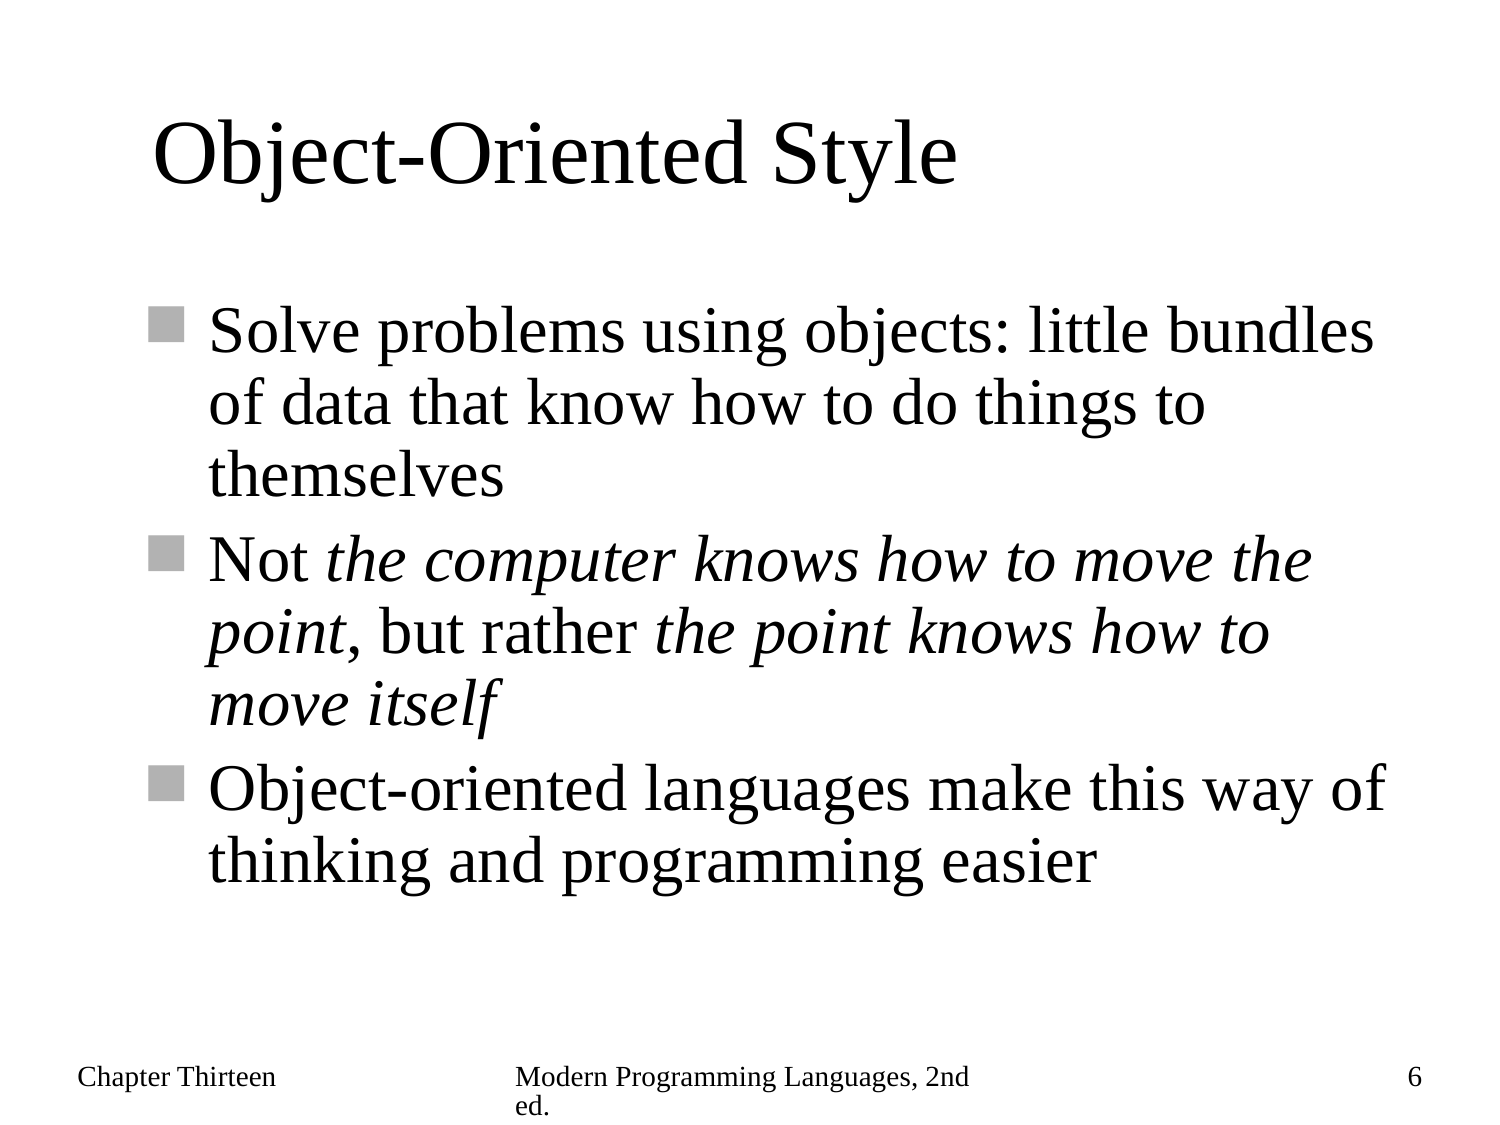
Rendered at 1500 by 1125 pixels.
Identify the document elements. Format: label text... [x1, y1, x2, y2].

footer Modern Programming Languages, 2nd ed. [499, 1036, 1001, 1113]
title Object-Oriented Style [137, 56, 1413, 238]
slide_number Chapter Thirteen [62, 1036, 401, 1113]
list Solve problems using objects: little bundles of data that know how to do things to themselves Not the computer knows how to move the point, but rather the point knows how to move itself Object-oriented languages make this way of thinking and programming easier [137, 287, 1413, 963]
slide_number 6 [1124, 1036, 1438, 1113]
